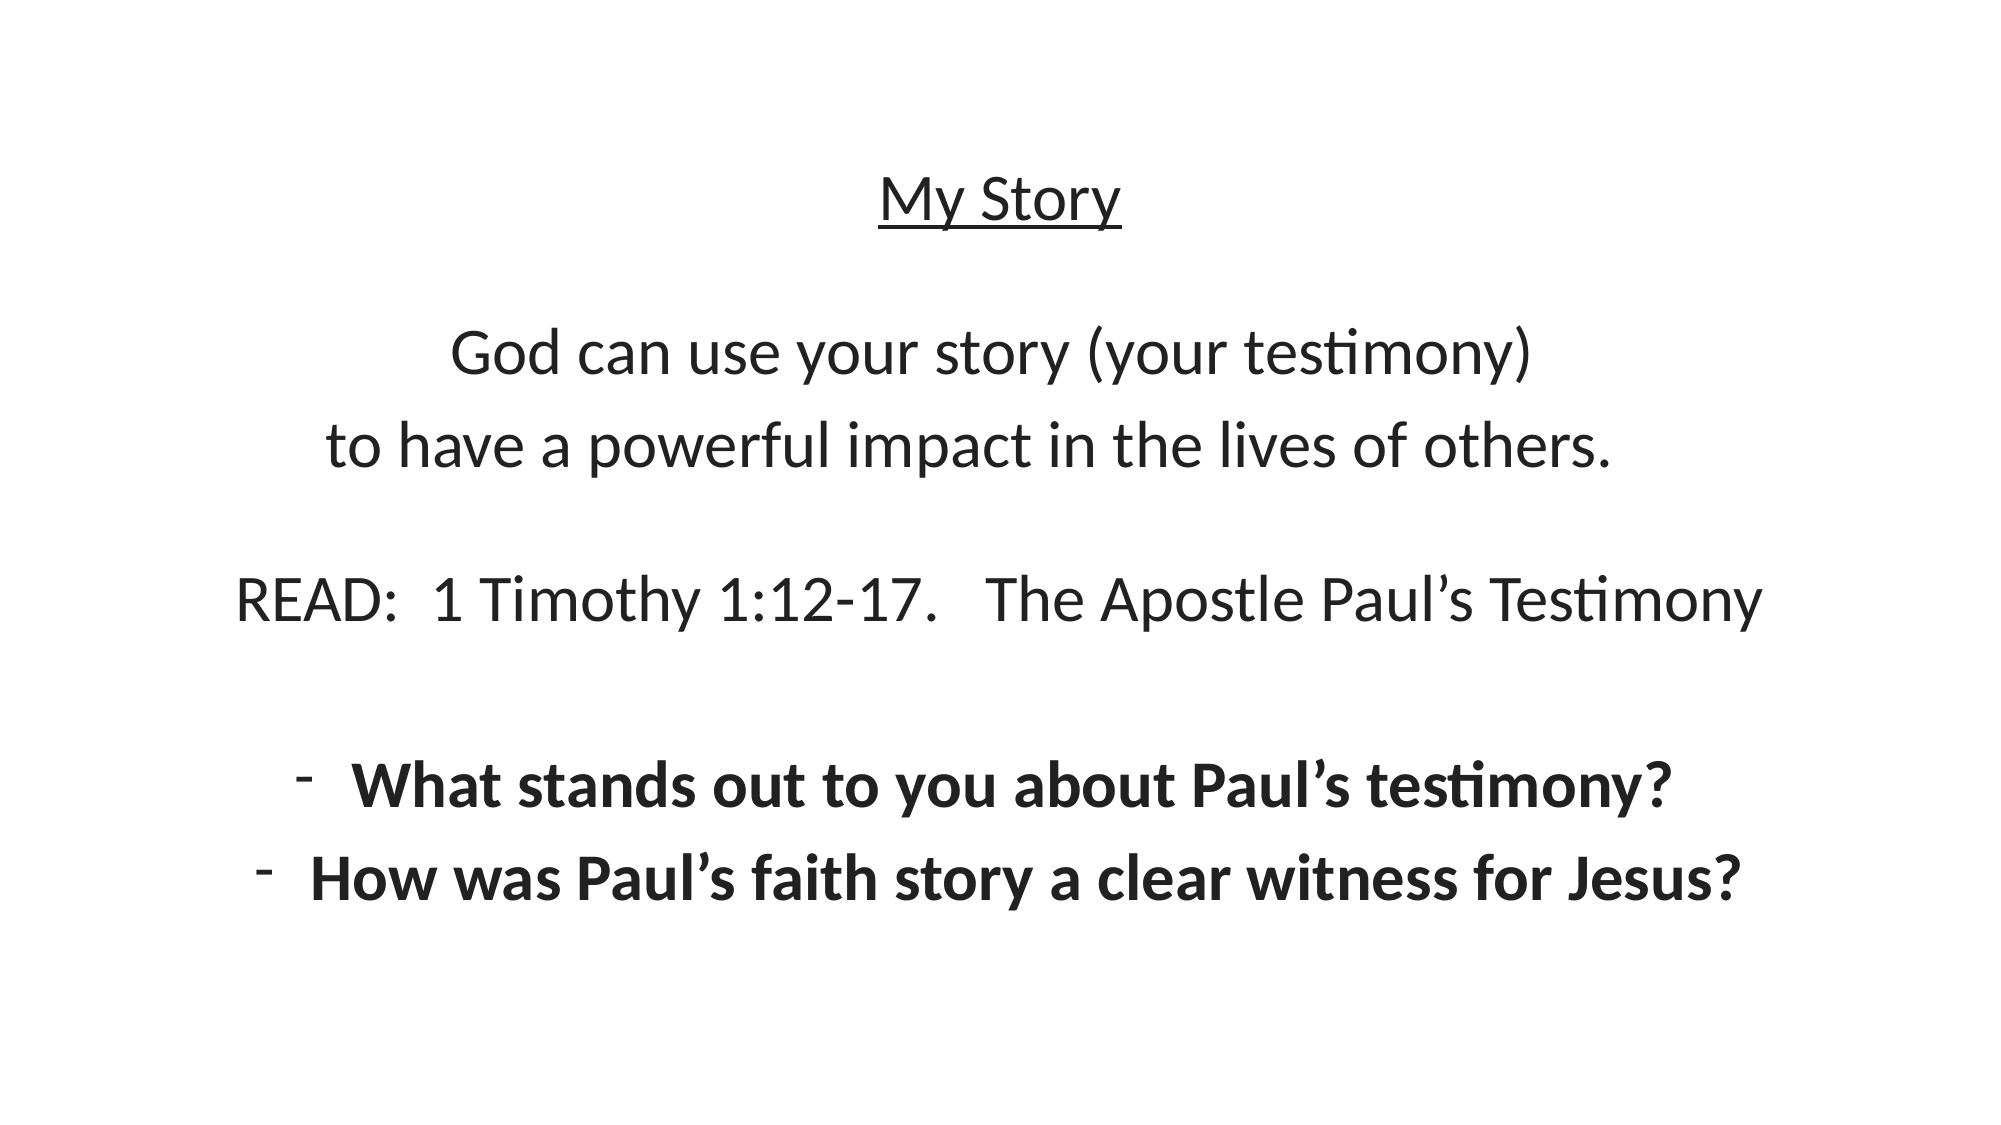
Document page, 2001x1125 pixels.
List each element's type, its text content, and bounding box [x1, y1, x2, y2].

list My Story God can use your story (your testimony) to have a powerful impact in the lives of others. READ: 1 Timothy 1:12-17. The Apostle Paul’s Testimony What stands out to you about Paul’s testimony? How was Paul’s faith story a clear witness for Jesus? [137, 54, 1863, 1064]
